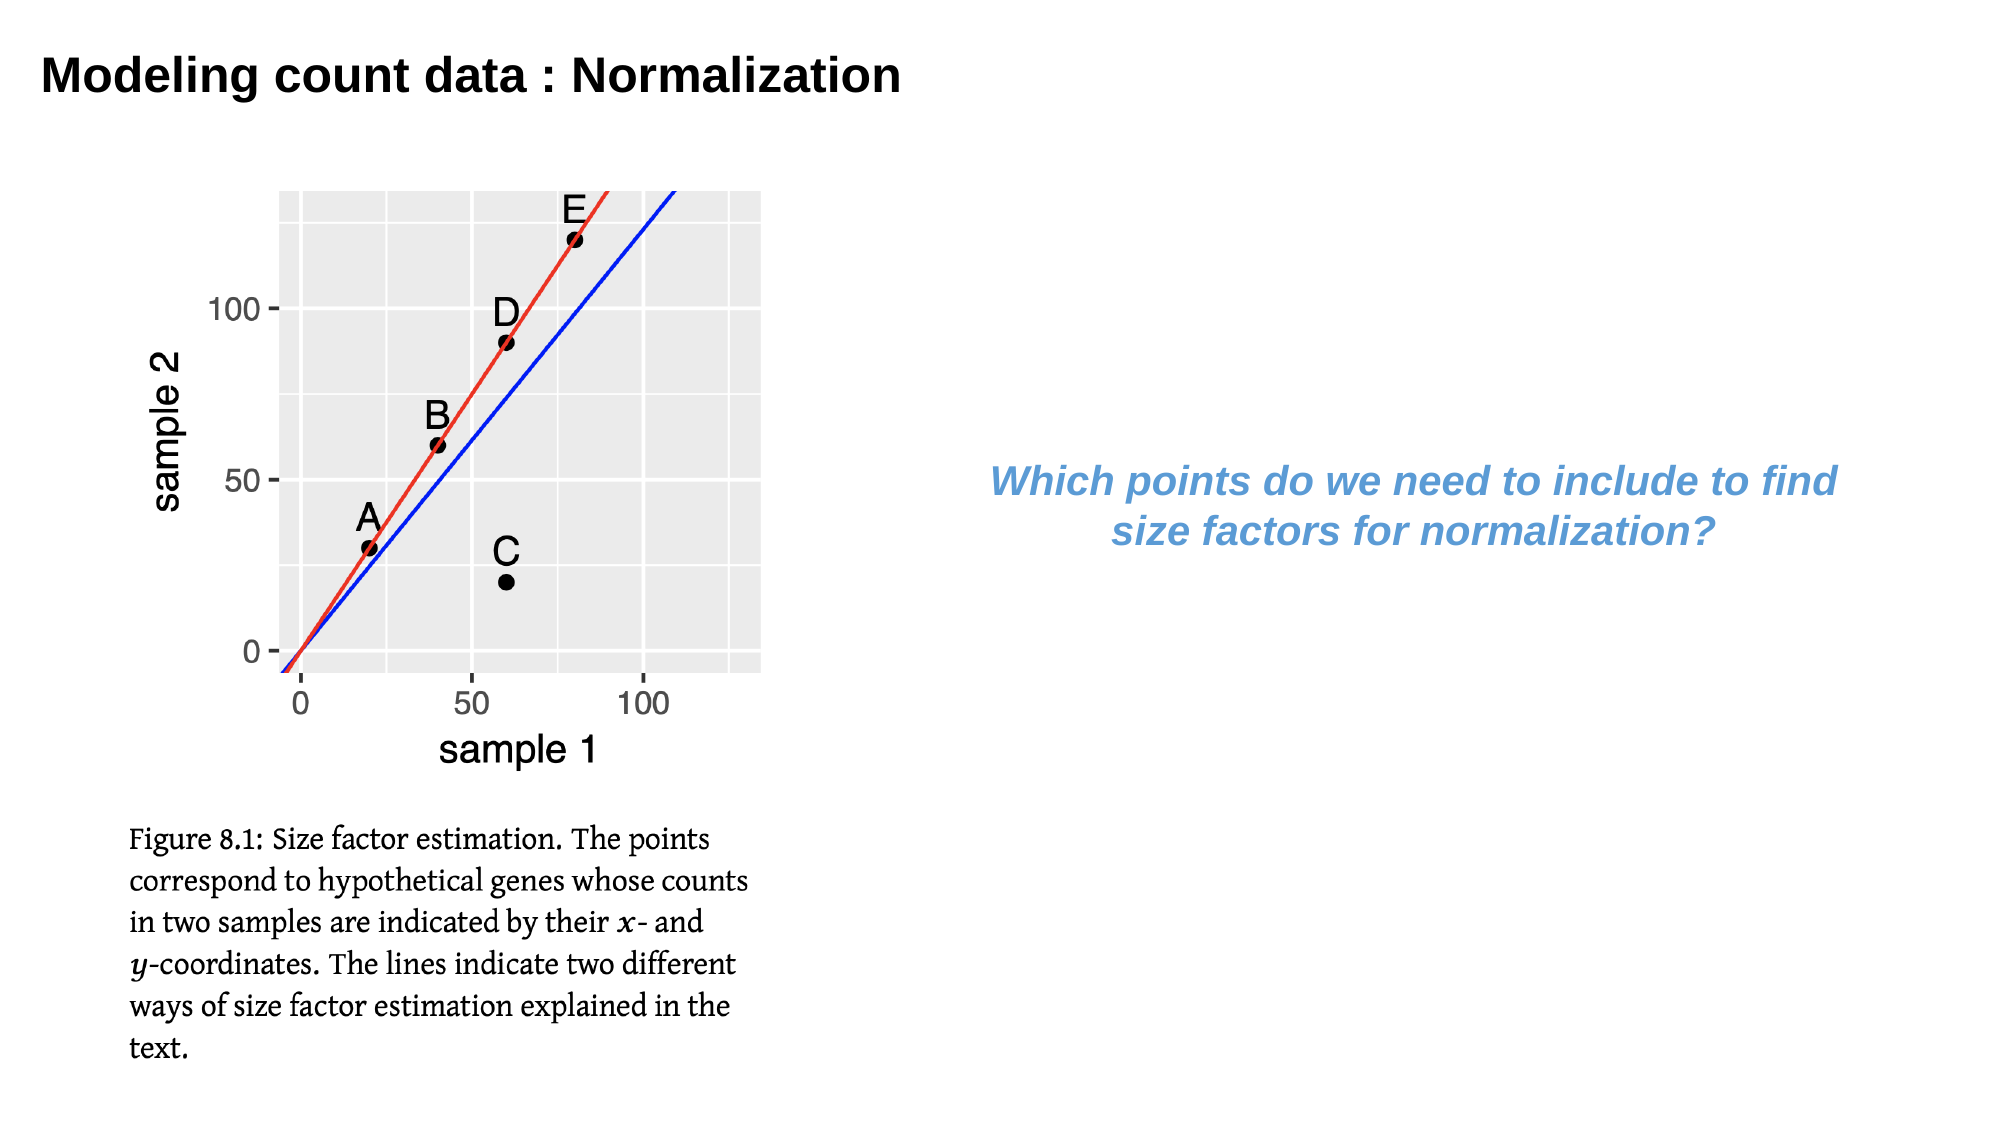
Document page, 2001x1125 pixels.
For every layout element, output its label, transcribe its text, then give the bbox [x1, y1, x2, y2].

text_box Which points do we need to include to find size factors for normalization? [948, 446, 1880, 612]
picture [93, 158, 784, 1090]
text_box Modeling count data : Normalization [25, 35, 2000, 110]
